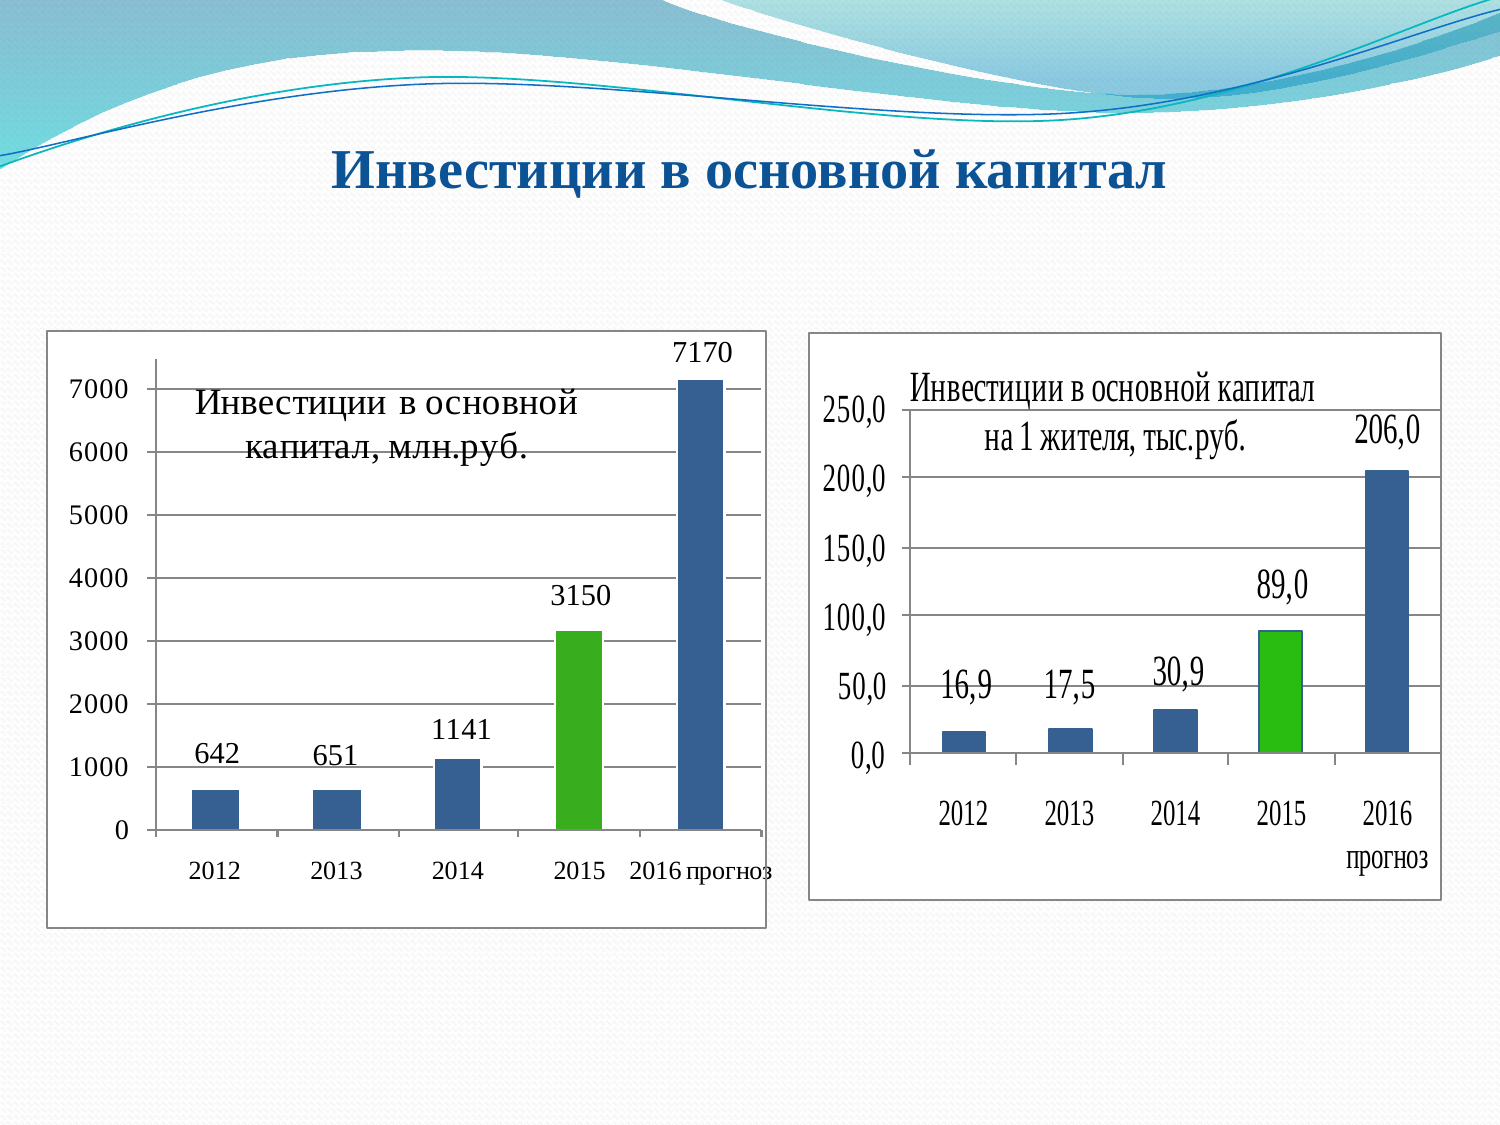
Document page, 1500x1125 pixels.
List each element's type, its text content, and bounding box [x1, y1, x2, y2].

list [797, 316, 1451, 915]
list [35, 318, 774, 938]
title Инвестиции в основной капитал [74, 112, 1426, 201]
